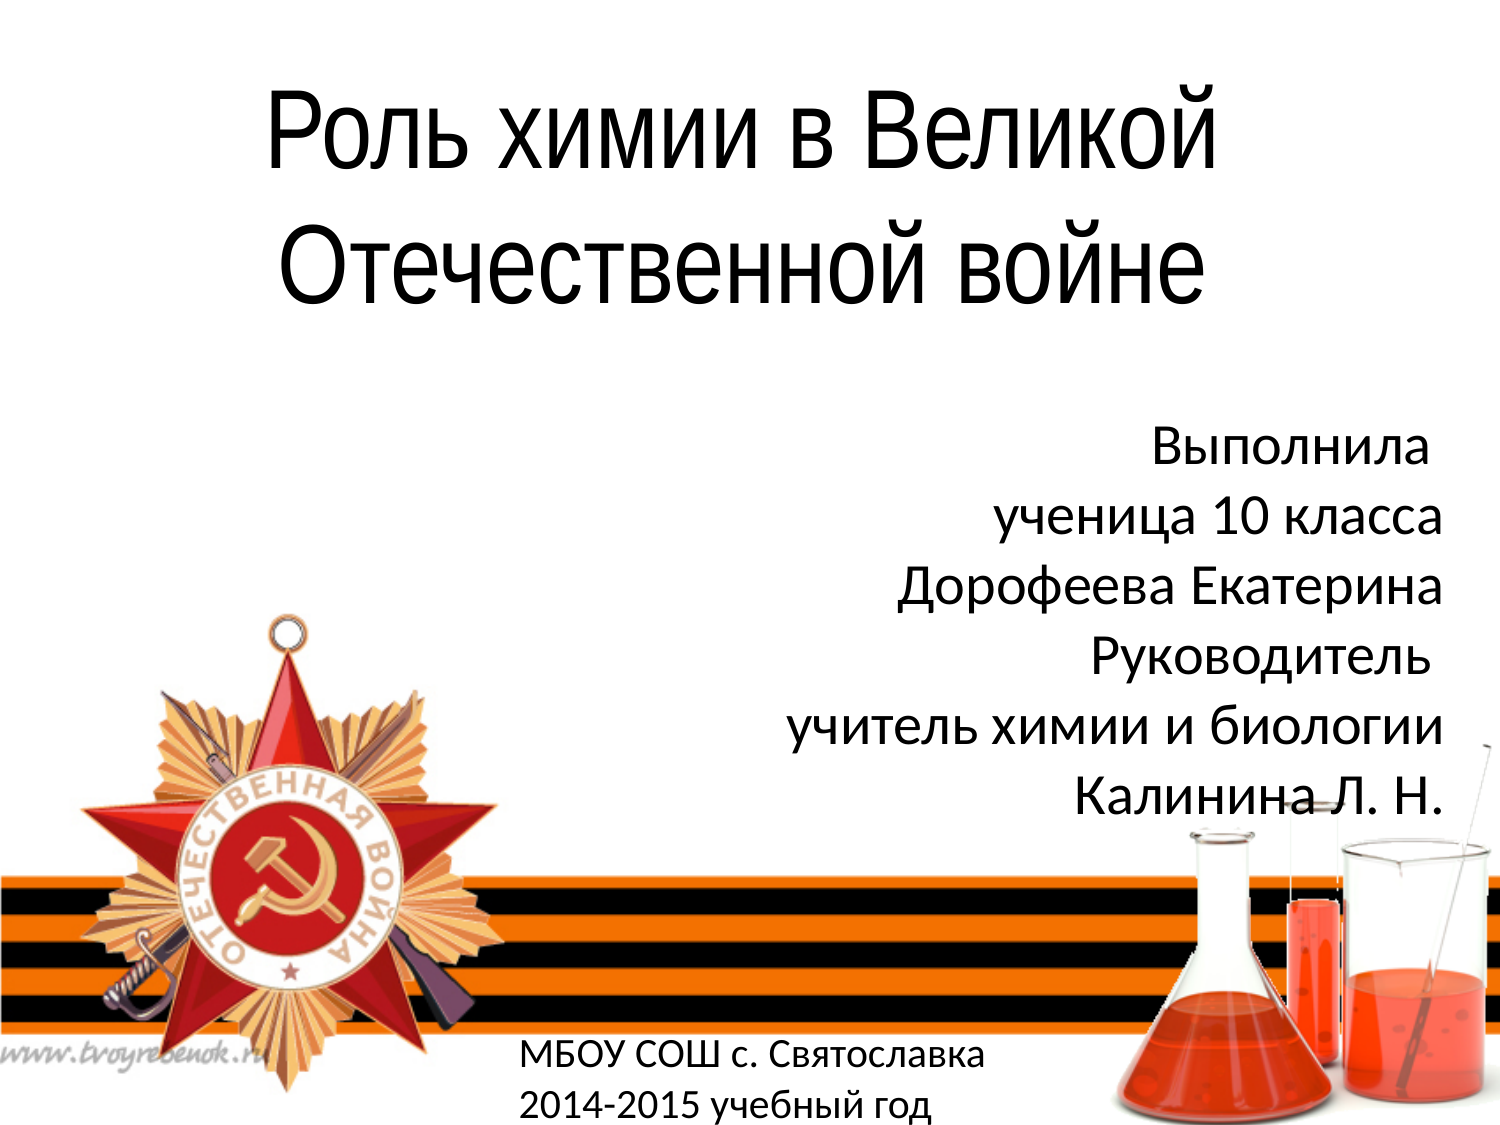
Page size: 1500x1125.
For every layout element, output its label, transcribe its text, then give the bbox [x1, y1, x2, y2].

text_box МБОУ СОШ с. Святославка 2014-2015 учебный год [503, 1104, 943, 1125]
picture [0, 0, 1500, 1125]
